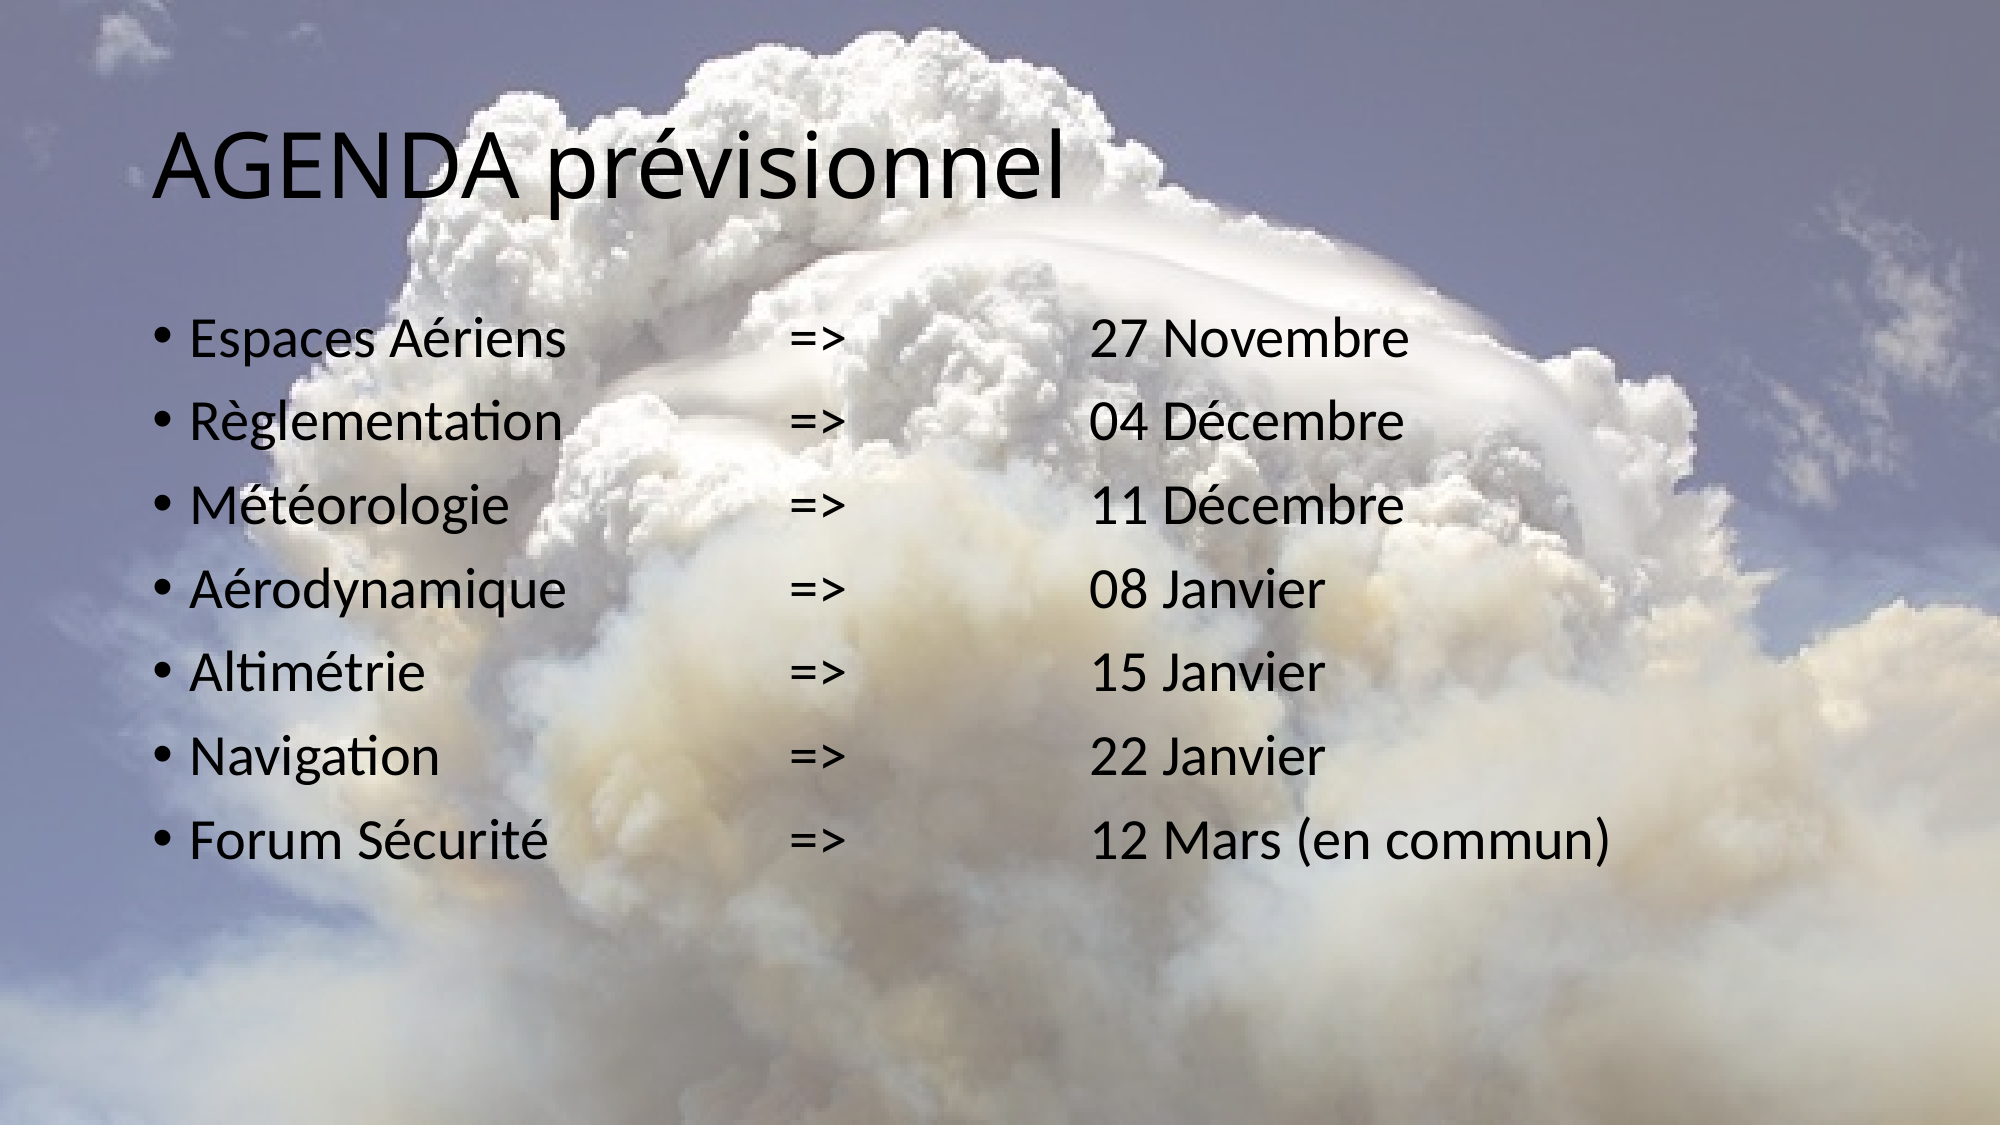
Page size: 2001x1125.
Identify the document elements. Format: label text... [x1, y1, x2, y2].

title AGENDA prévisionnel [137, 59, 1863, 278]
list Espaces Aériens => 27 Novembre Règlementation => 04 Décembre Météorologie => 11 Décembre Aérodynamique => 08 Janvier Altimétrie => 15 Janvier Navigation => 22 Janvier Forum Sécurité => 12 Mars (en commun) [137, 299, 1863, 1014]
